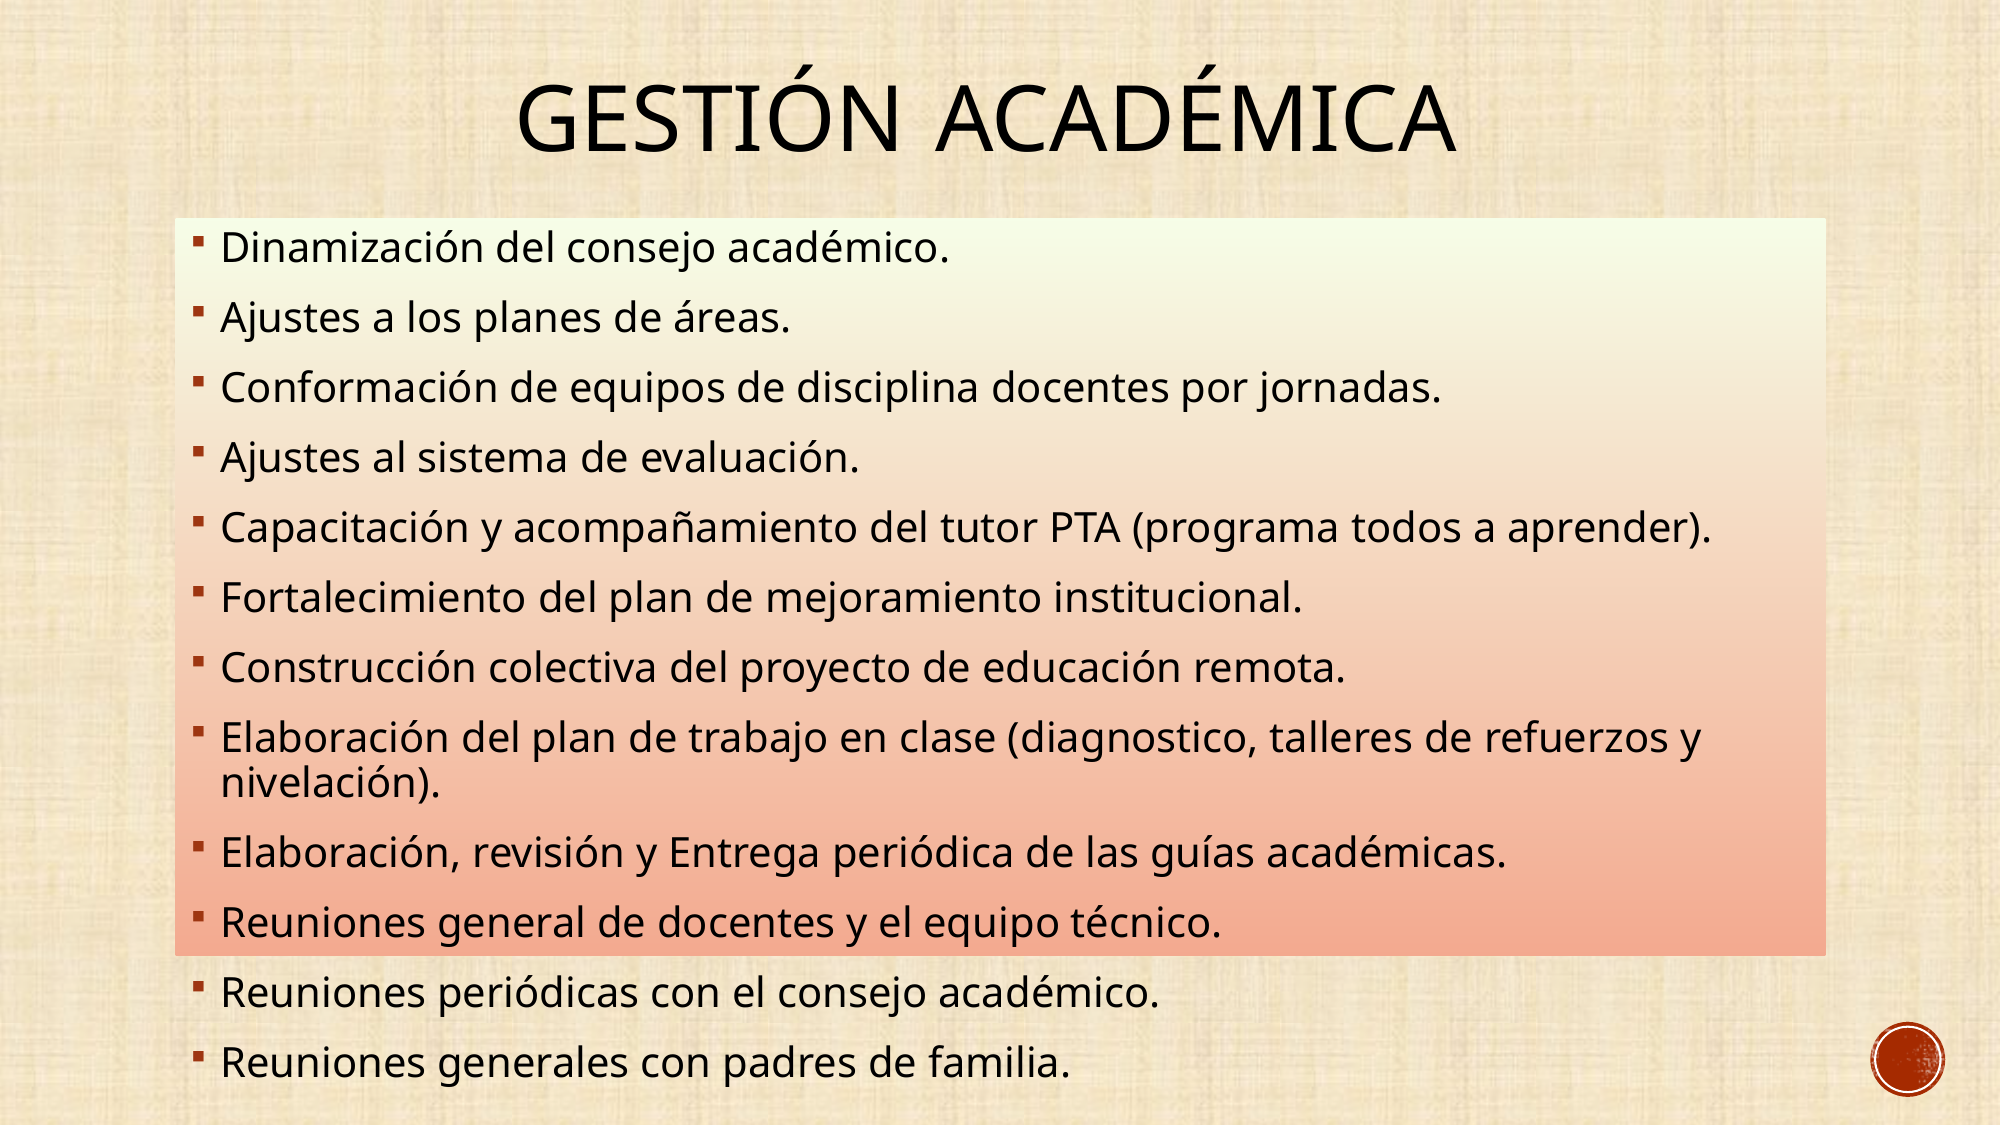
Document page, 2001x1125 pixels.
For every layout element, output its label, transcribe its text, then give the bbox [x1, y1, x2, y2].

title Gestión académica [175, 30, 1826, 200]
list Dinamización del consejo académico. Ajustes a los planes de áreas. Conformación de equipos de disciplina docentes por jornadas. Ajustes al sistema de evaluación. Capacitación y acompañamiento del tutor PTA (programa todos a aprender). Fortalecimiento del plan de mejoramiento institucional. Construcción colectiva del proyecto de educación remota. Elaboración del plan de trabajo en clase (diagnostico, talleres de refuerzos y nivelación). Elaboración, revisión y Entrega periódica de las guías académicas. Reuniones general de docentes y el equipo técnico. Reuniones periódicas con el consejo académico. Reuniones generales con padres de familia. [175, 218, 1826, 956]
